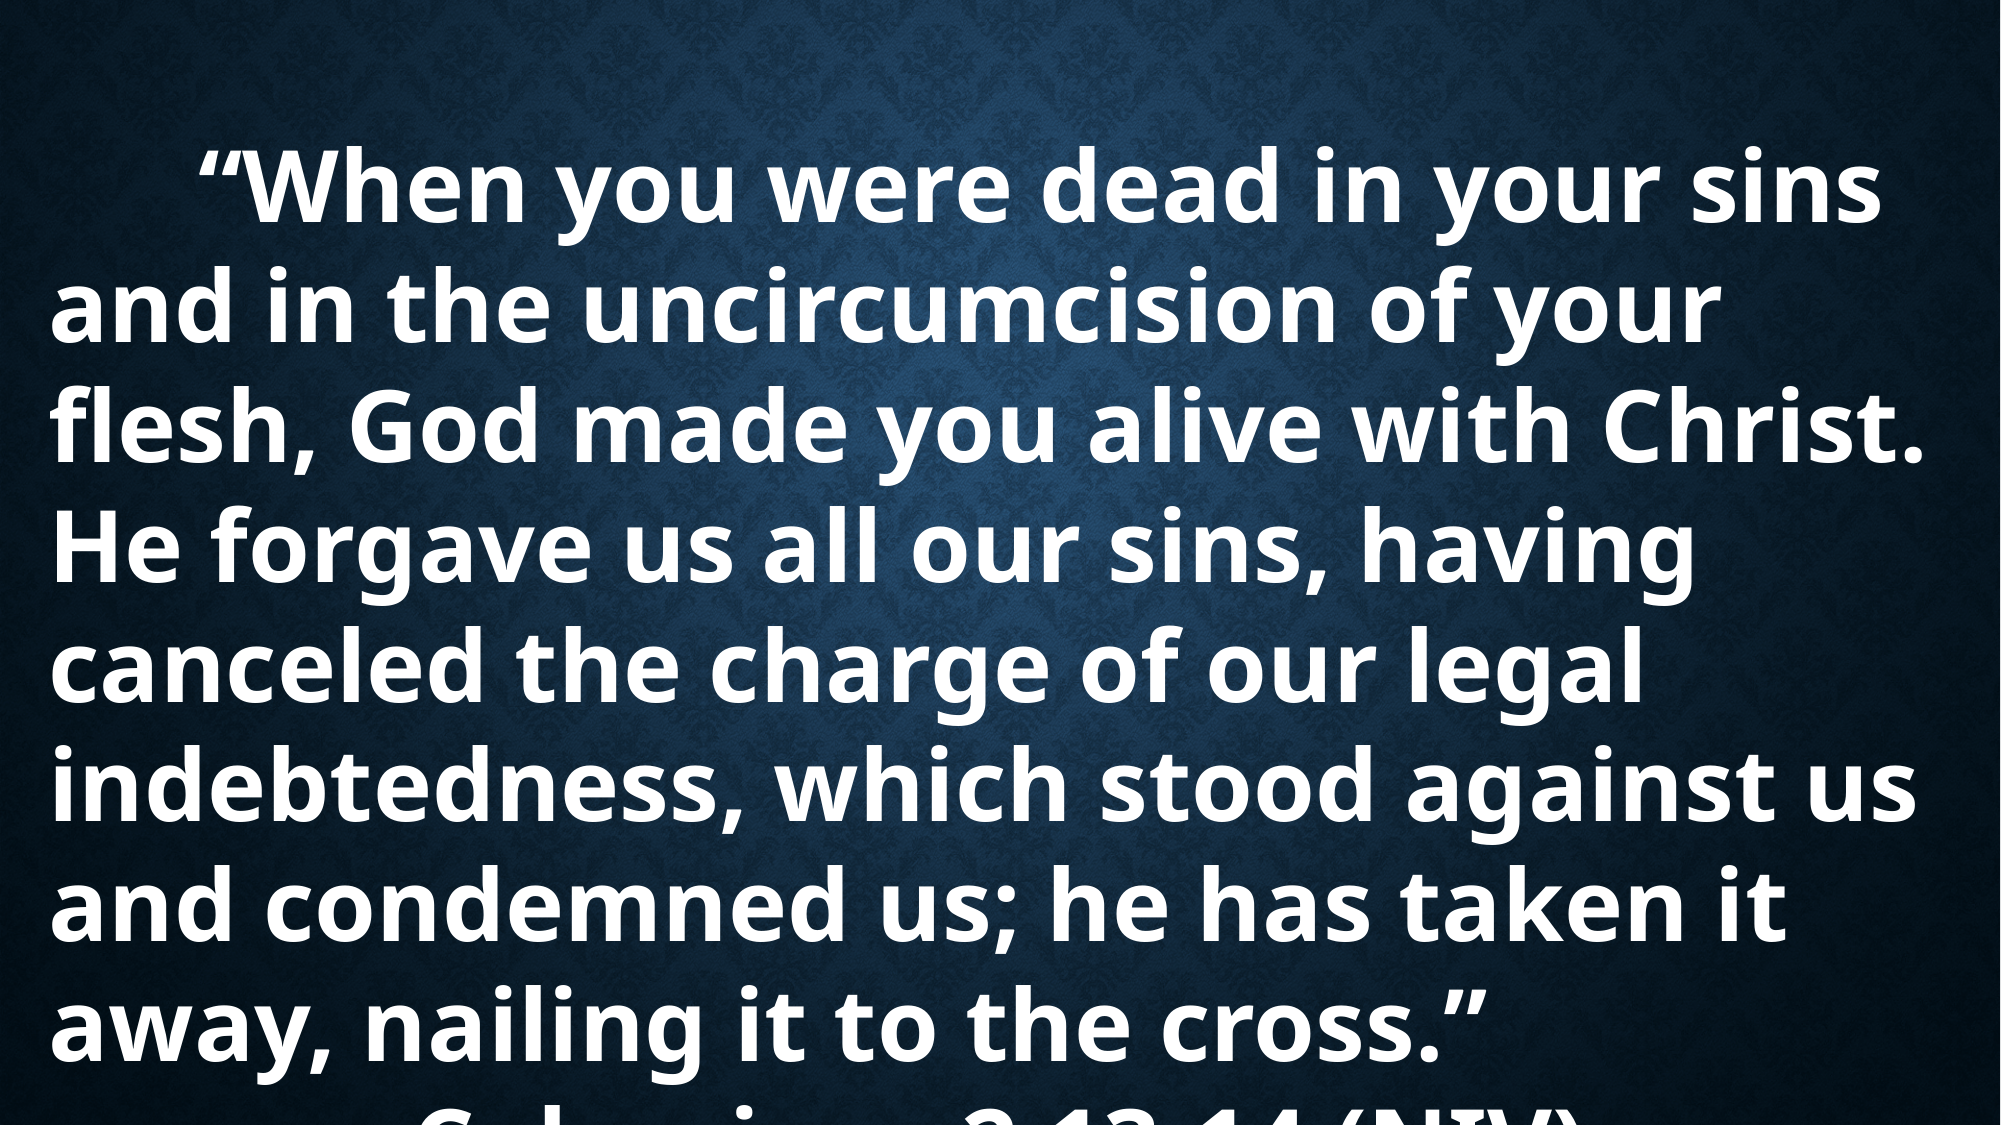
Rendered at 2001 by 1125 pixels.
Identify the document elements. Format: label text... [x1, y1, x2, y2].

text_box “When you were dead in your sins and in the uncircumcision of your flesh, God made you alive with Christ. He forgave us all our sins, having canceled the charge of our legal indebtedness, which stood against us and condemned us; he has taken it away, nailing it to the cross.” Colossians 2:13-14 (NIV) [33, 114, 1967, 1125]
